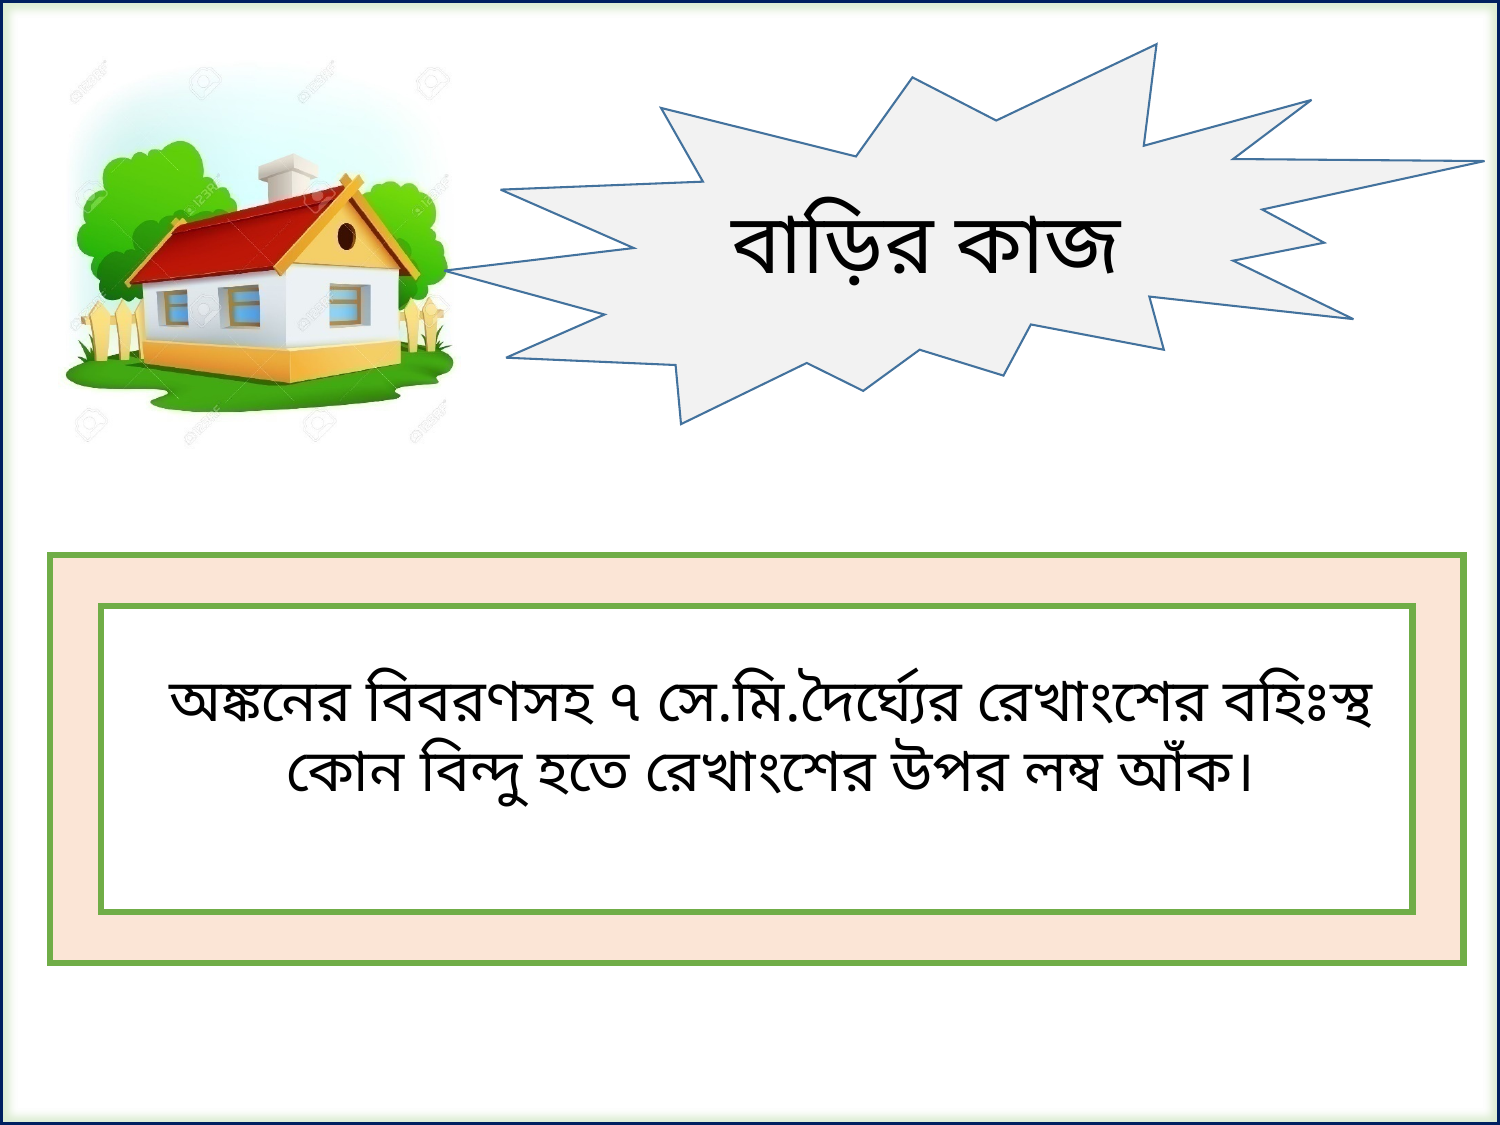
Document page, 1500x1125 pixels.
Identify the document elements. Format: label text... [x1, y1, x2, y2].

text_box বাড়ির কাজ [461, 42, 1485, 426]
text_box [0, 0, 1500, 1125]
picture [58, 50, 461, 453]
